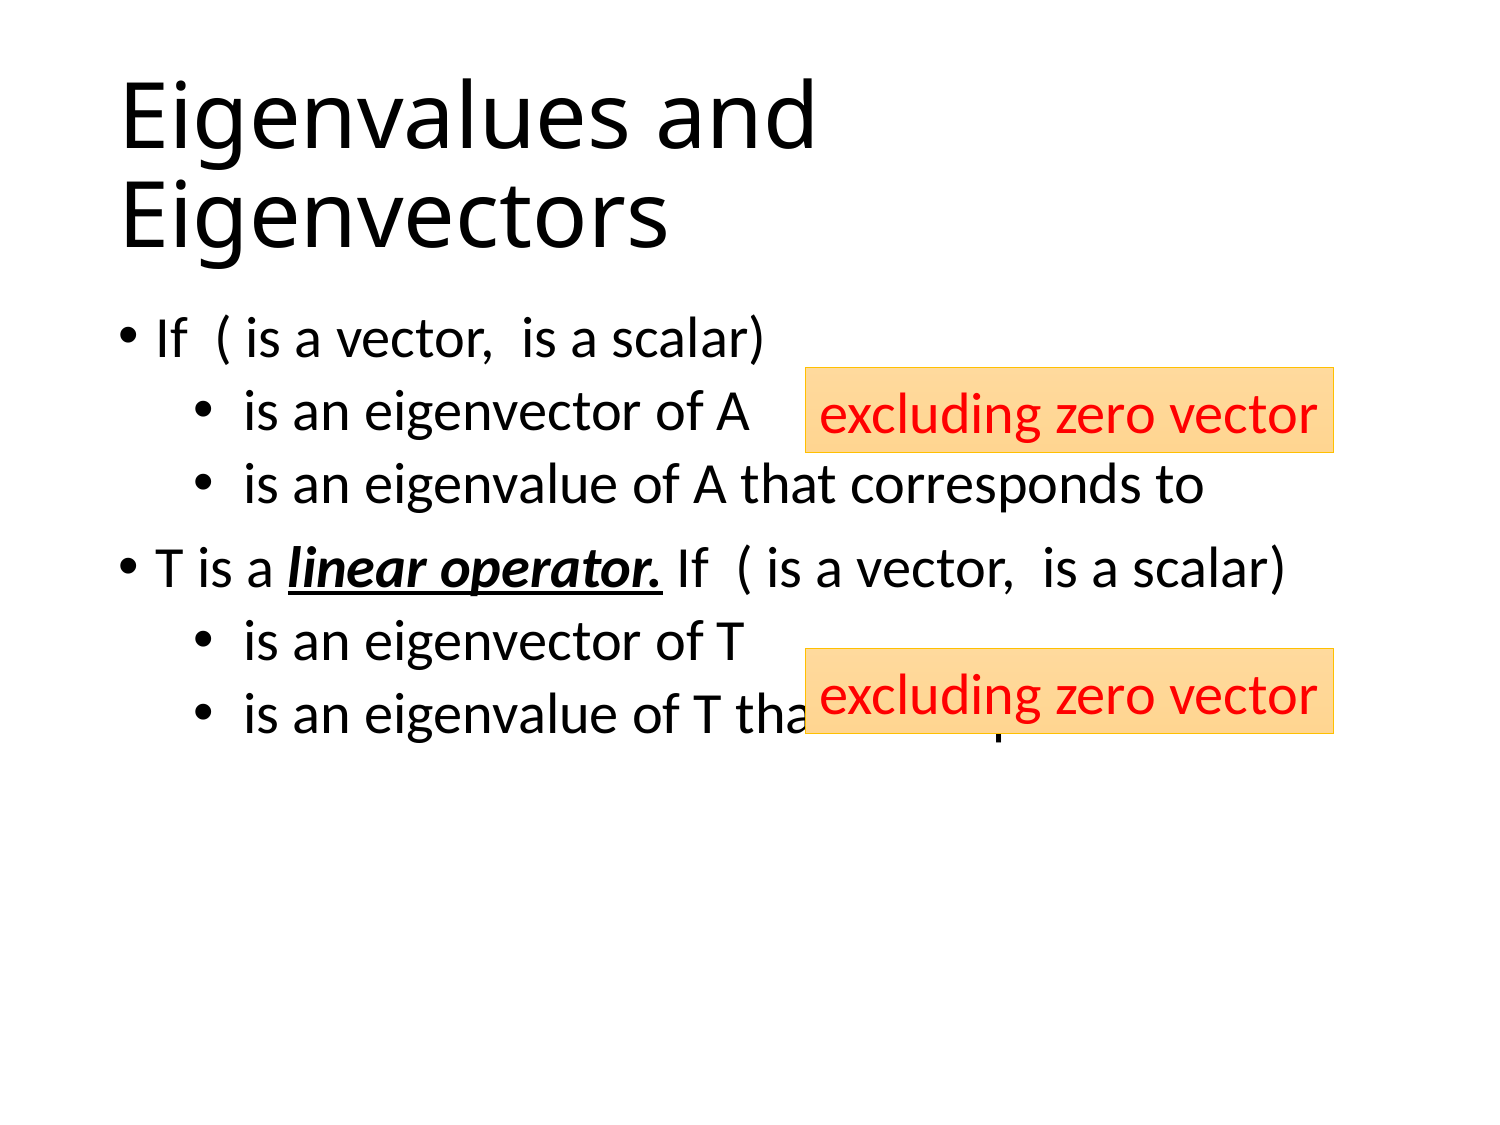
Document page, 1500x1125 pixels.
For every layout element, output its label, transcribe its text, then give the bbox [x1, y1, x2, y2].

text_box excluding zero vector [805, 367, 1334, 453]
text_box excluding zero vector [805, 648, 1334, 734]
title Eigenvalues and Eigenvectors [103, 59, 1397, 278]
